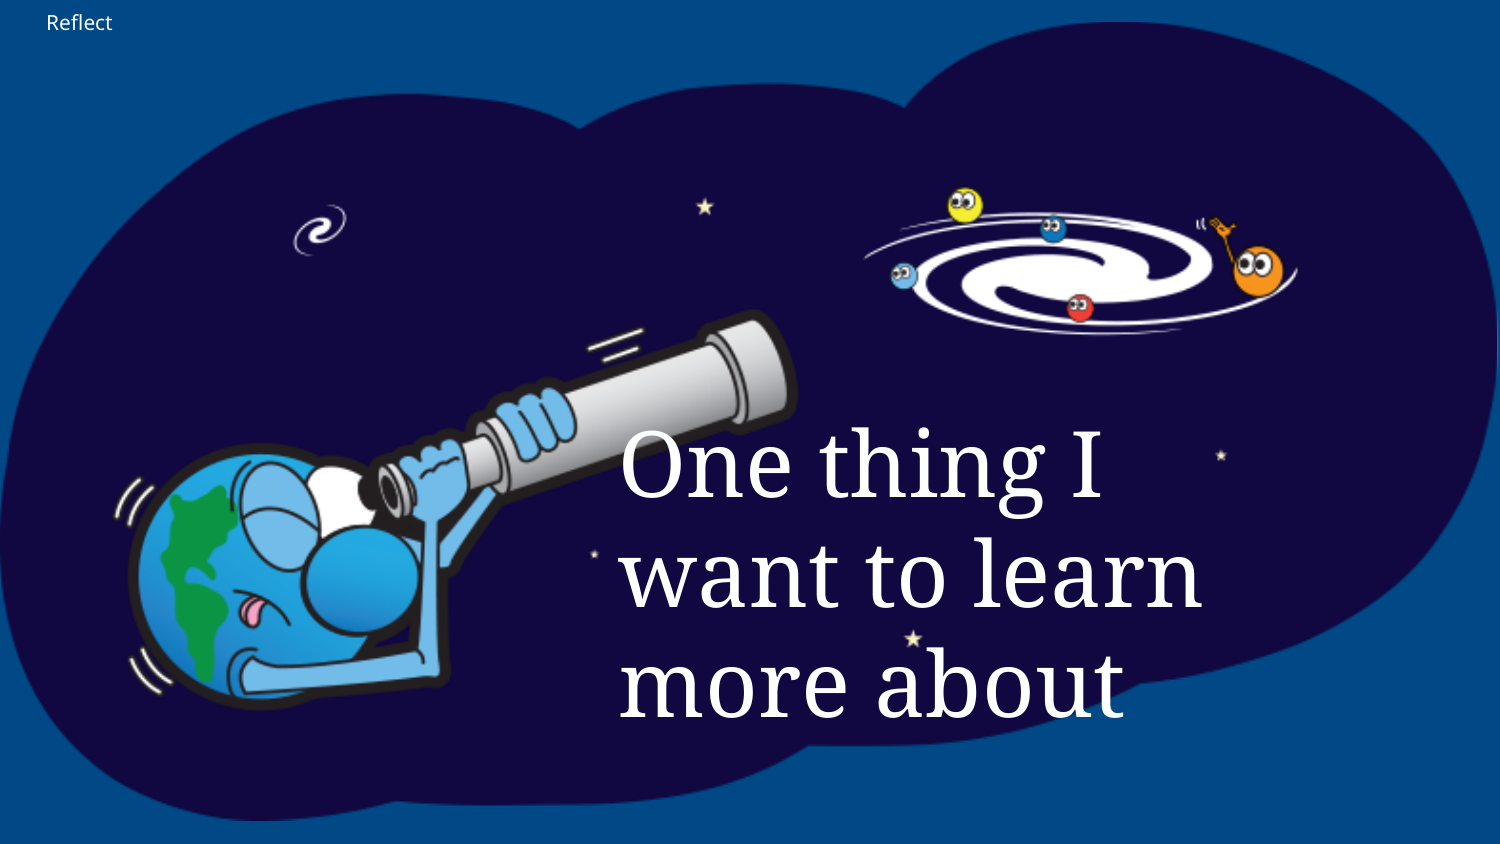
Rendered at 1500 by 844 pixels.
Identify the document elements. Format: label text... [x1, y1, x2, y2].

picture [0, 22, 1500, 822]
list Reflect [31, 0, 1477, 22]
